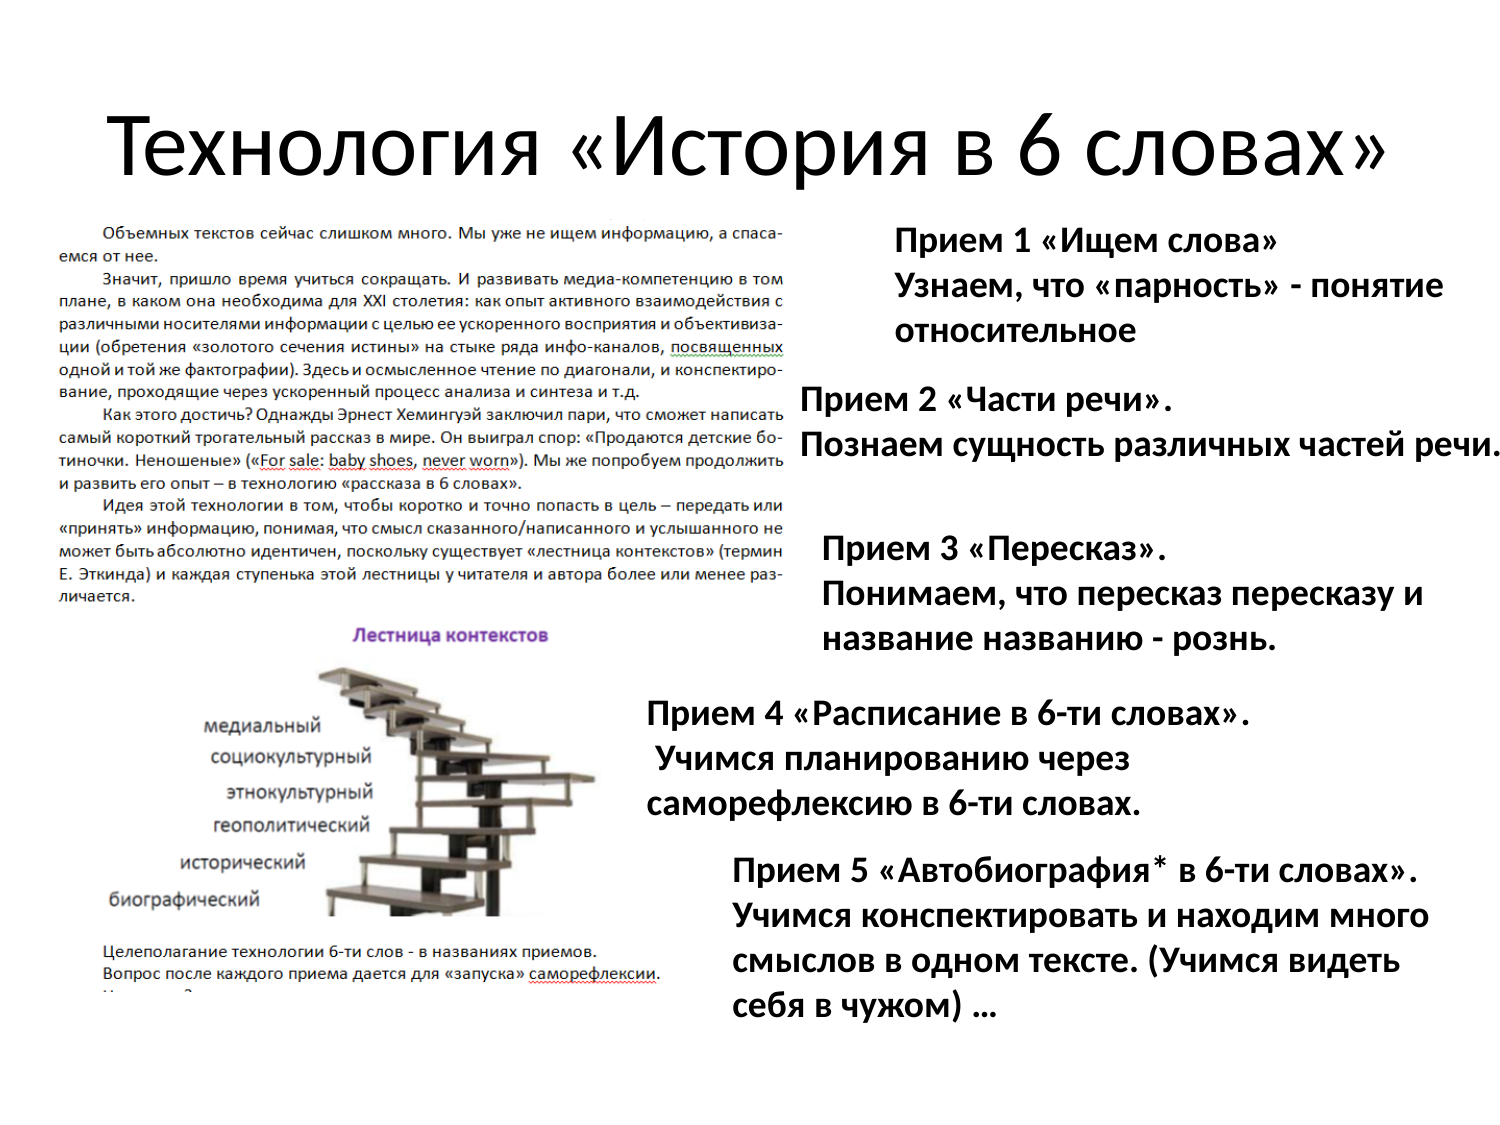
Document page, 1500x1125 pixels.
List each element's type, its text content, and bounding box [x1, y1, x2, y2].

text_box Прием 2 «Части речи». Познаем сущность различных частей речи. [812, 366, 1500, 472]
text_box Прием 5 «Автобиография* в 6-ти словах». Учимся конспектировать и находим много смыслов в одном тексте. (Учимся видеть себя в чужом) … [717, 837, 1468, 1033]
text_box Прием 4 «Расписание в 6-ти словах». Учимся планированию через саморефлексию в 6-ти словах. [812, 680, 1382, 831]
title Технология «История в 6 словах» [75, 45, 1425, 233]
text_box Прием 3 «Пересказ». Понимаем, что пересказ пересказу и название названию - рознь. [812, 515, 1500, 665]
picture [29, 219, 808, 992]
text_box Прием 1 «Ищем слова» Узнаем, что «парность» - понятие относительное [879, 208, 1468, 358]
